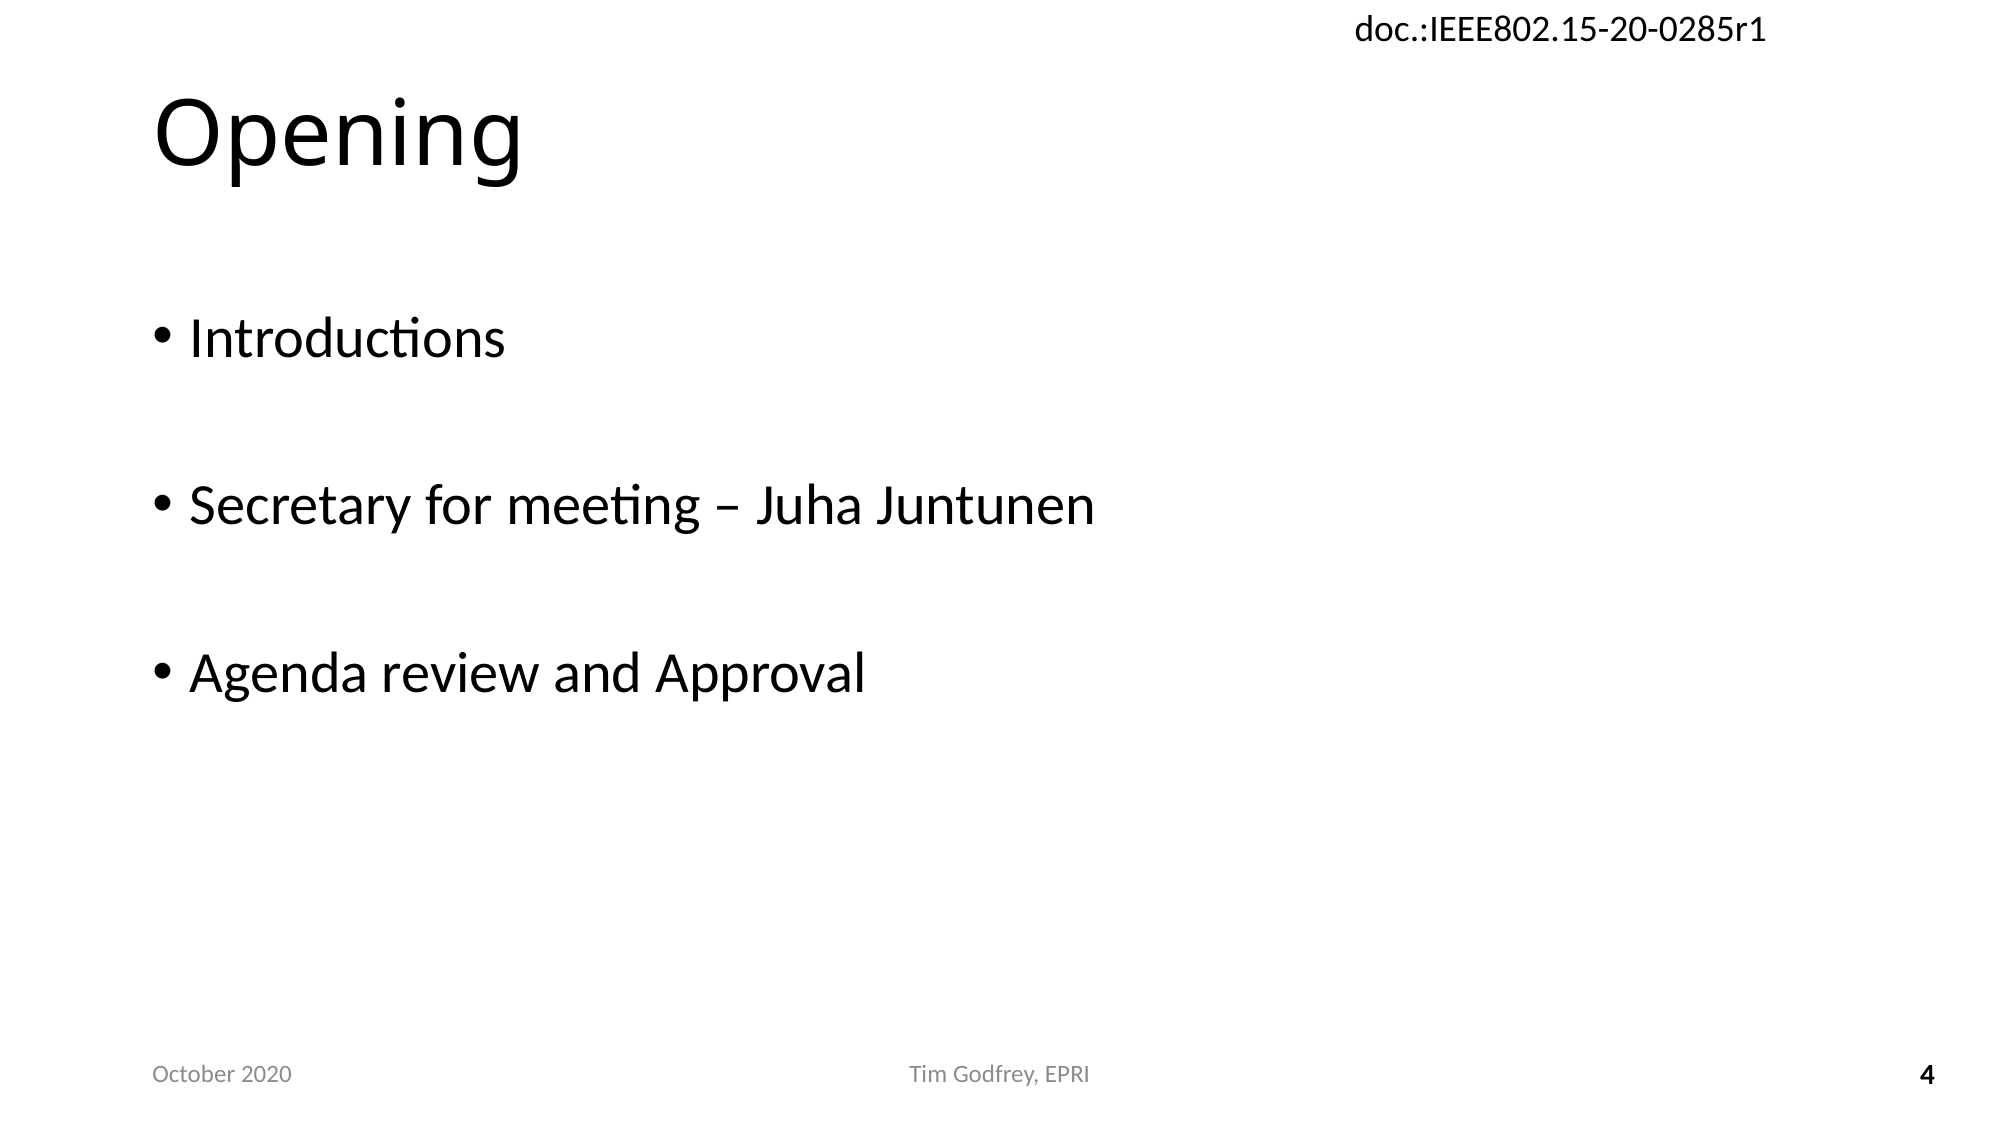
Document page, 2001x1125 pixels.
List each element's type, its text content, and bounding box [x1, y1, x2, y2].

title Opening [137, 59, 1863, 213]
footer Tim Godfrey, EPRI [662, 1042, 1338, 1103]
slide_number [137, 1042, 588, 1103]
list Introductions Secretary for meeting – Juha Juntunen Agenda review and Approval [137, 299, 1863, 1014]
slide_number 4 [1462, 1042, 1950, 1103]
